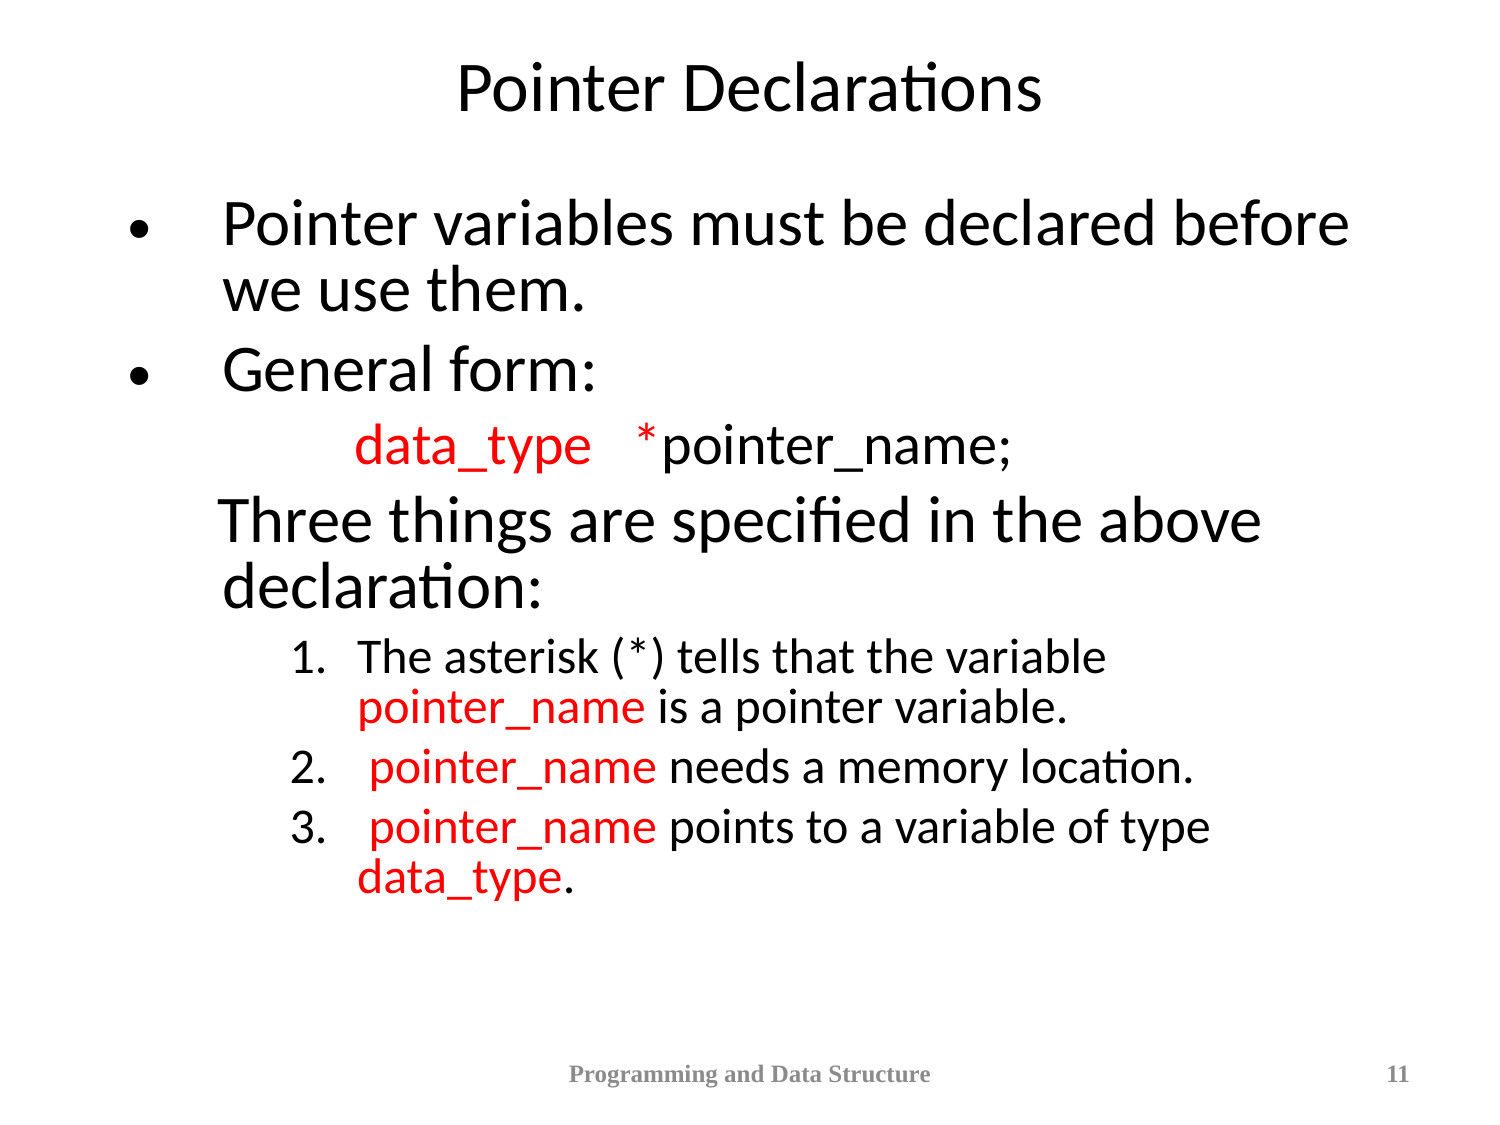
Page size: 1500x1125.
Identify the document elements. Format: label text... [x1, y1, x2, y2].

slide_number 11 [1074, 1042, 1425, 1103]
footer Programming and Data Structure [512, 1042, 988, 1103]
title Pointer Declarations [112, 49, 1388, 138]
list Pointer variables must be declared before we use them. General form: data_type *pointer_name; Three things are specified in the above declaration: The asterisk (*) tells that the variable pointer_name is a pointer variable. pointer_name needs a memory location. pointer_name points to a variable of type data_type. [112, 187, 1388, 976]
